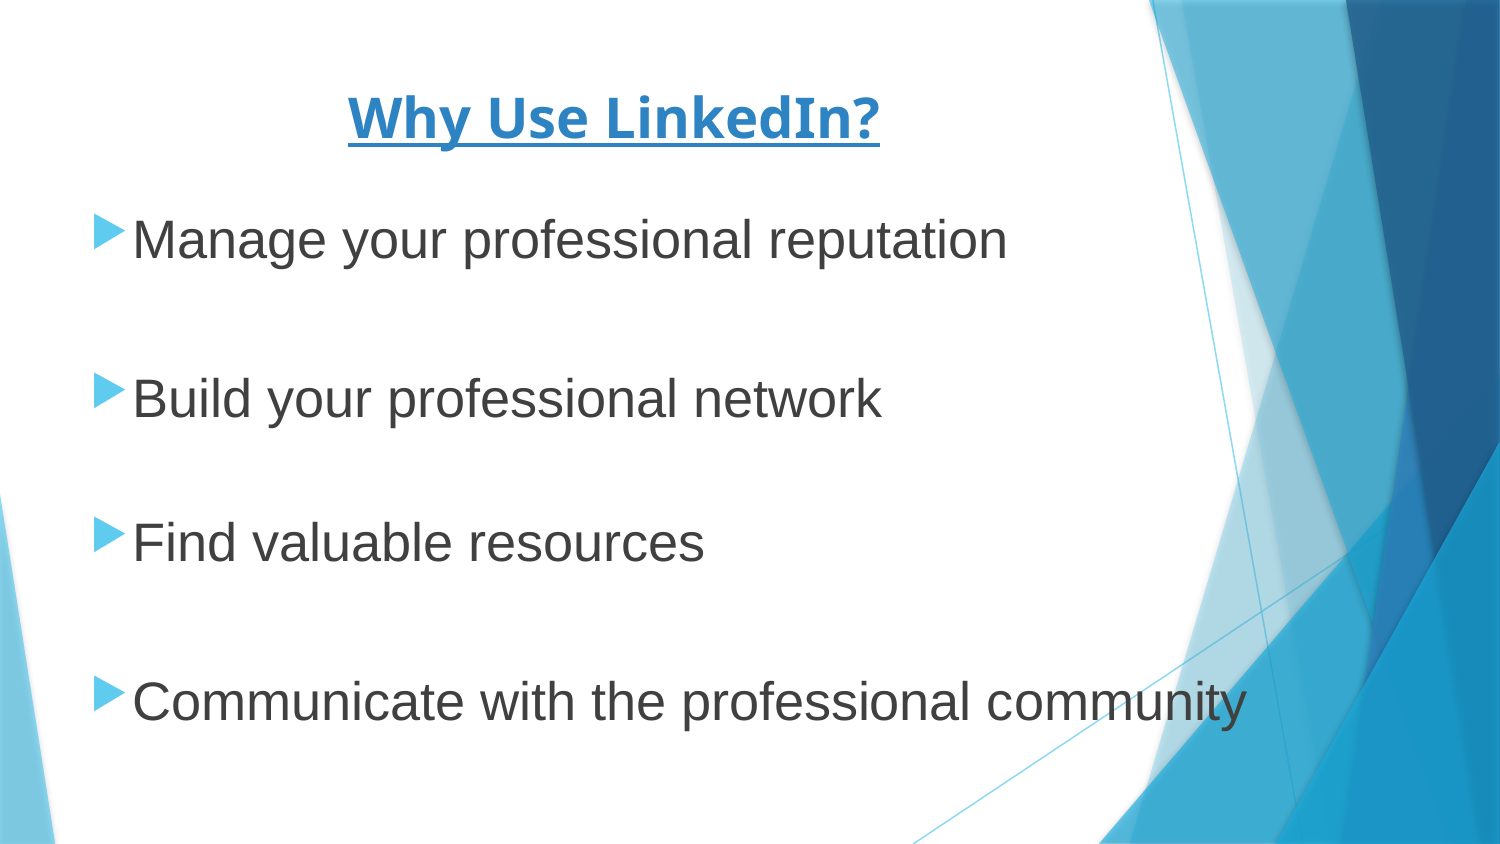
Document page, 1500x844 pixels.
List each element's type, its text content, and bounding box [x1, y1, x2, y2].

list Manage your professional reputation Build your professional network Find valuable resources Communicate with the professional community [75, 196, 1425, 772]
title Why Use LinkedIn? [87, 75, 1141, 196]
